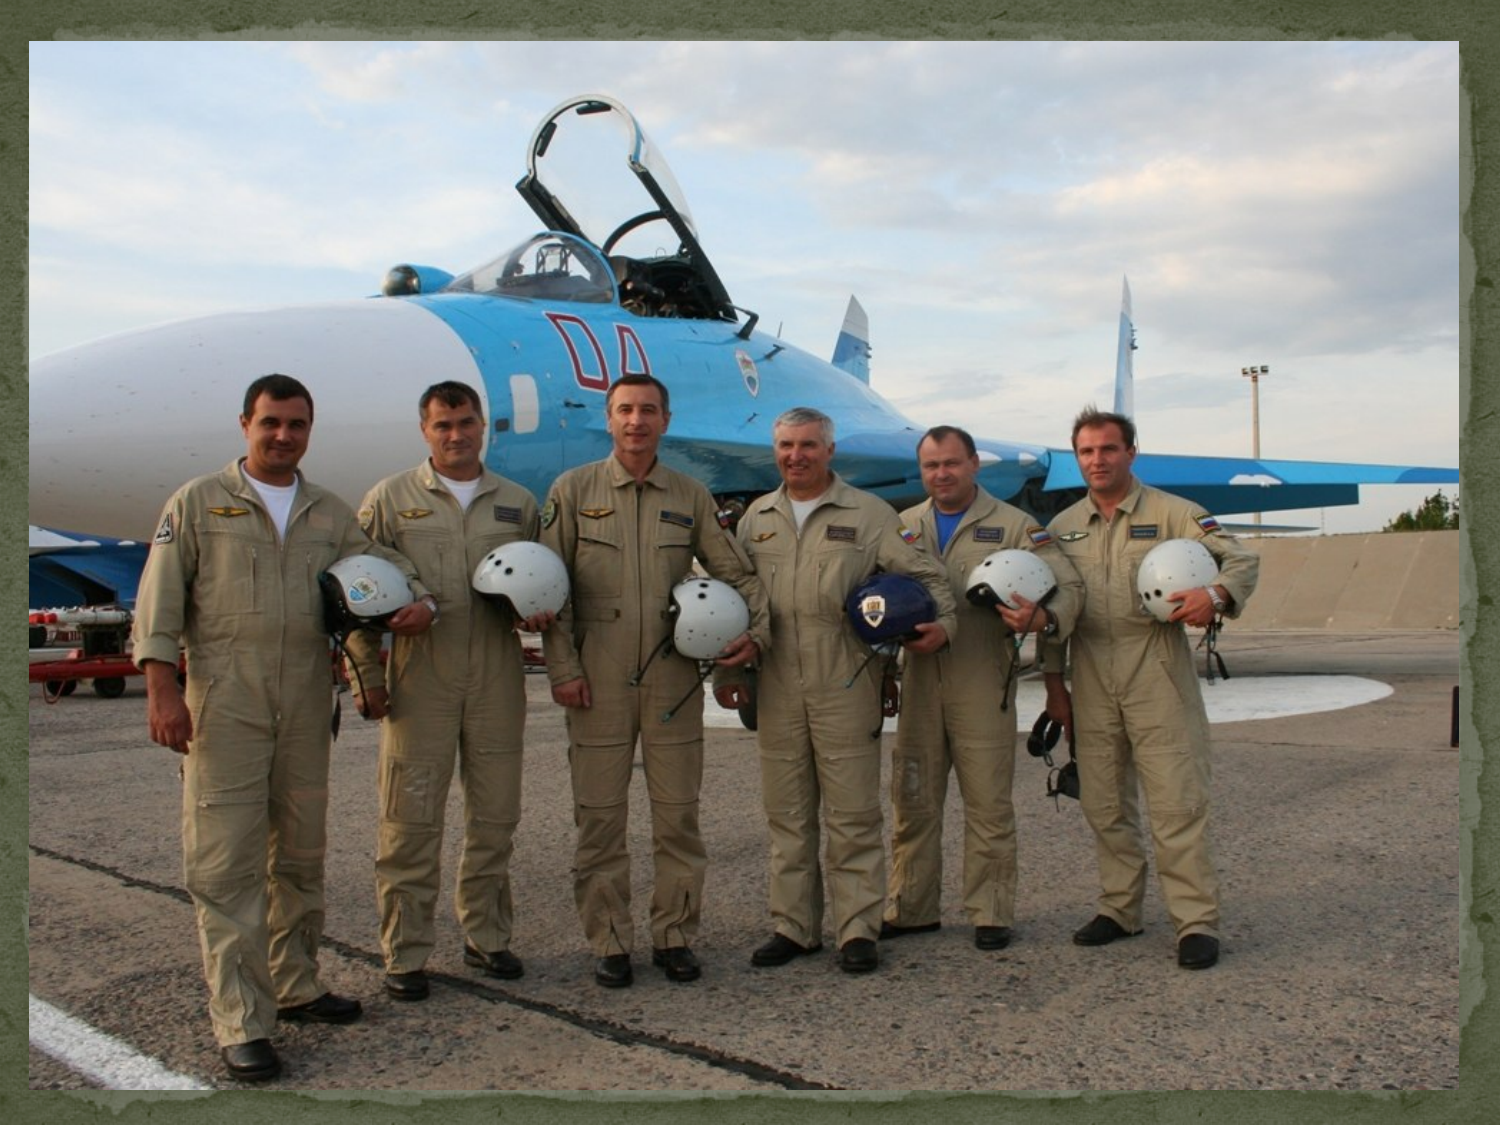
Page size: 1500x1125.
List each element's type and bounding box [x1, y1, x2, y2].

picture [29, 41, 1459, 1090]
